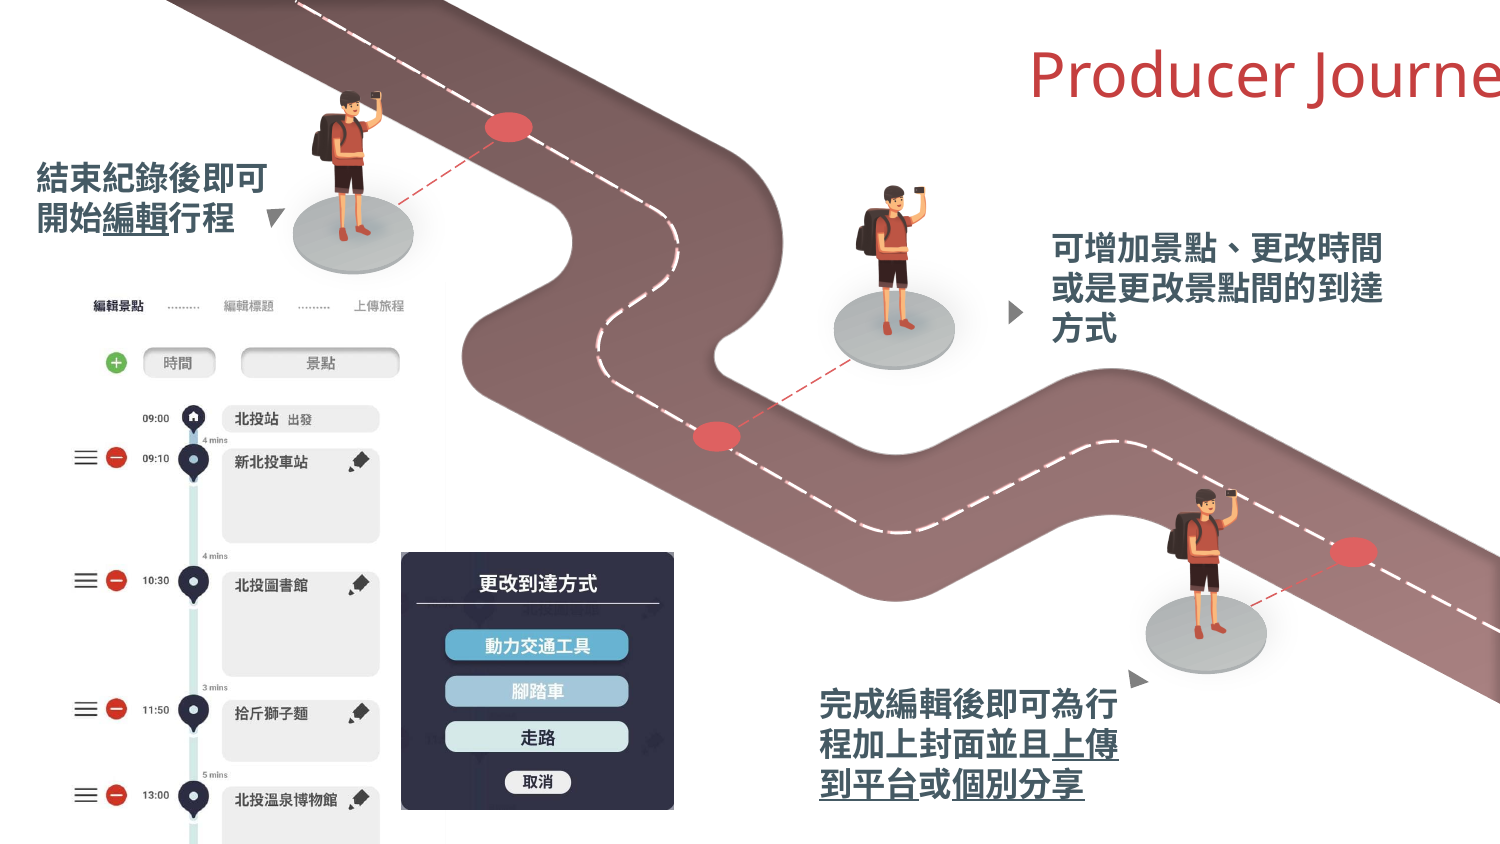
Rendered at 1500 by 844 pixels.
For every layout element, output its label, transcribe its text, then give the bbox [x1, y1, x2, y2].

picture [253, 69, 436, 250]
picture [1108, 467, 1291, 649]
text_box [166, 0, 1500, 706]
picture [796, 163, 979, 345]
text_box 完成編輯後即可為行程加上封面並且上傳到平台或個別分享 [804, 715, 1158, 802]
picture [51, 282, 674, 844]
text_box 結束紀錄後即可開始編輯行程 [20, 150, 161, 271]
